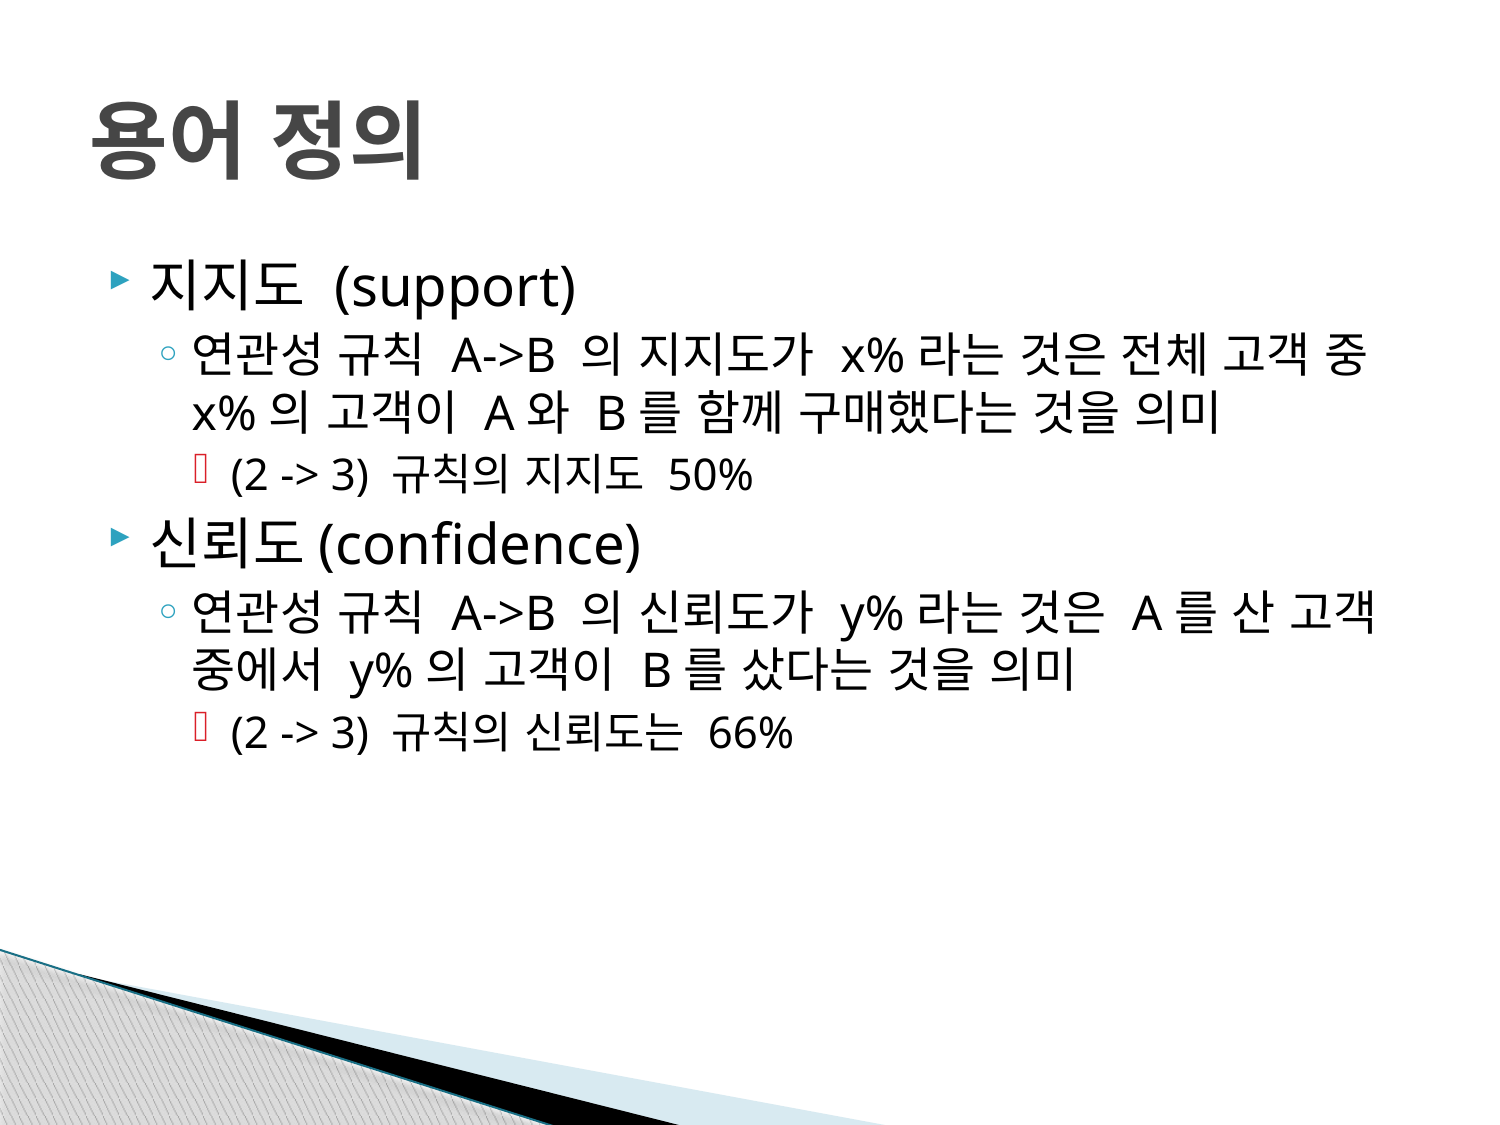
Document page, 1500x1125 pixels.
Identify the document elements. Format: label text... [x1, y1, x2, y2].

list 지지도 (support) 연관성 규칙 A->B 의 지지도가 x%라는 것은 전체 고객 중 x%의 고객이 A와 B를 함께 구매했다는 것을 의미 (2 -> 3) 규칙의 지지도 50% 신뢰도(confidence) 연관성 규칙 A->B 의 신뢰도가 y%라는 것은 A를 산 고객 중에서 y%의 고객이 B를 샀다는 것을 의미 (2 -> 3) 규칙의 신뢰도는 66% [75, 243, 1425, 986]
title 용어 정의 [75, 45, 1425, 233]
